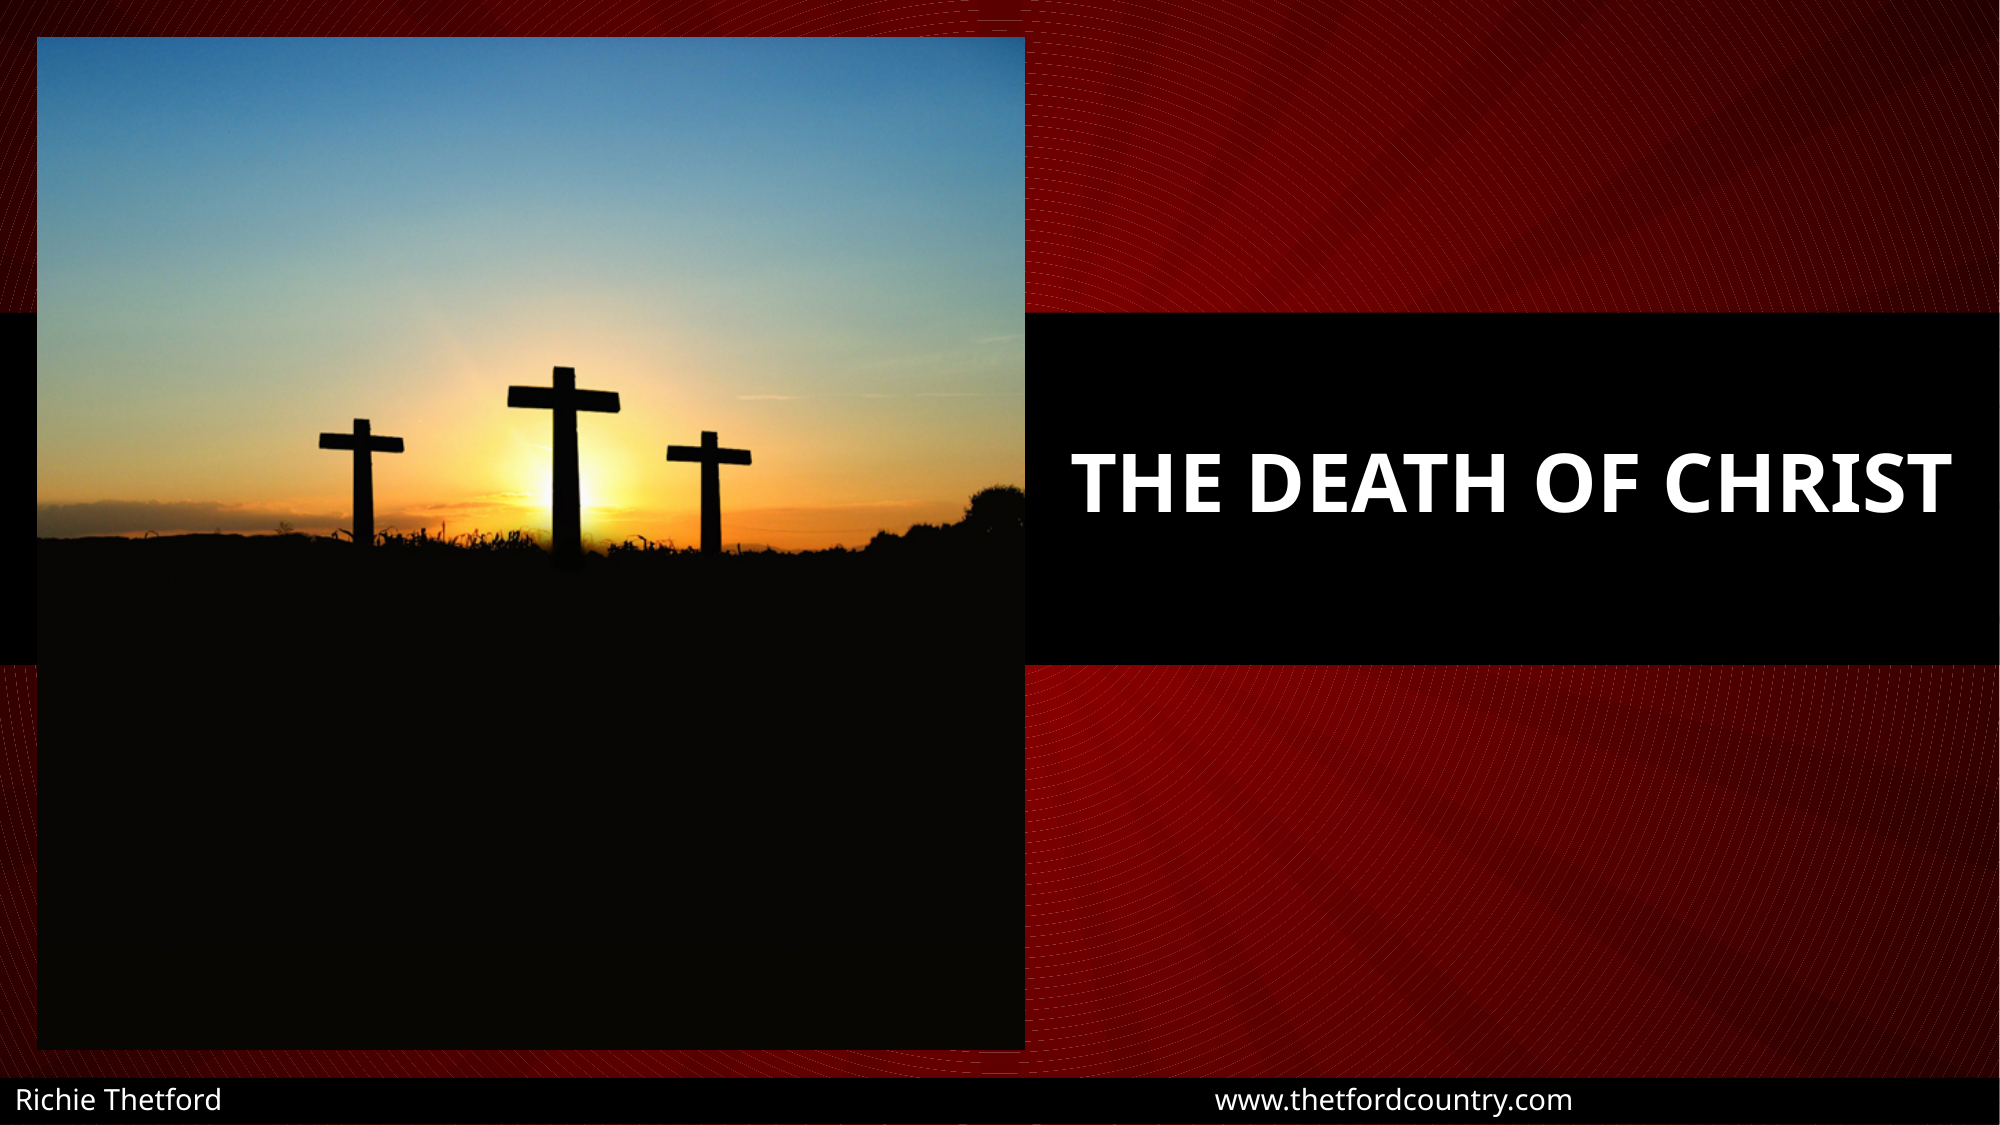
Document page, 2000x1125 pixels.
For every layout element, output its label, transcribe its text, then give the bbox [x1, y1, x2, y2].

title The death of christ [1036, 312, 2000, 665]
text_box Richie Thetford www.thetfordcountry.com [0, 1077, 2000, 1125]
picture [36, 36, 1026, 1051]
